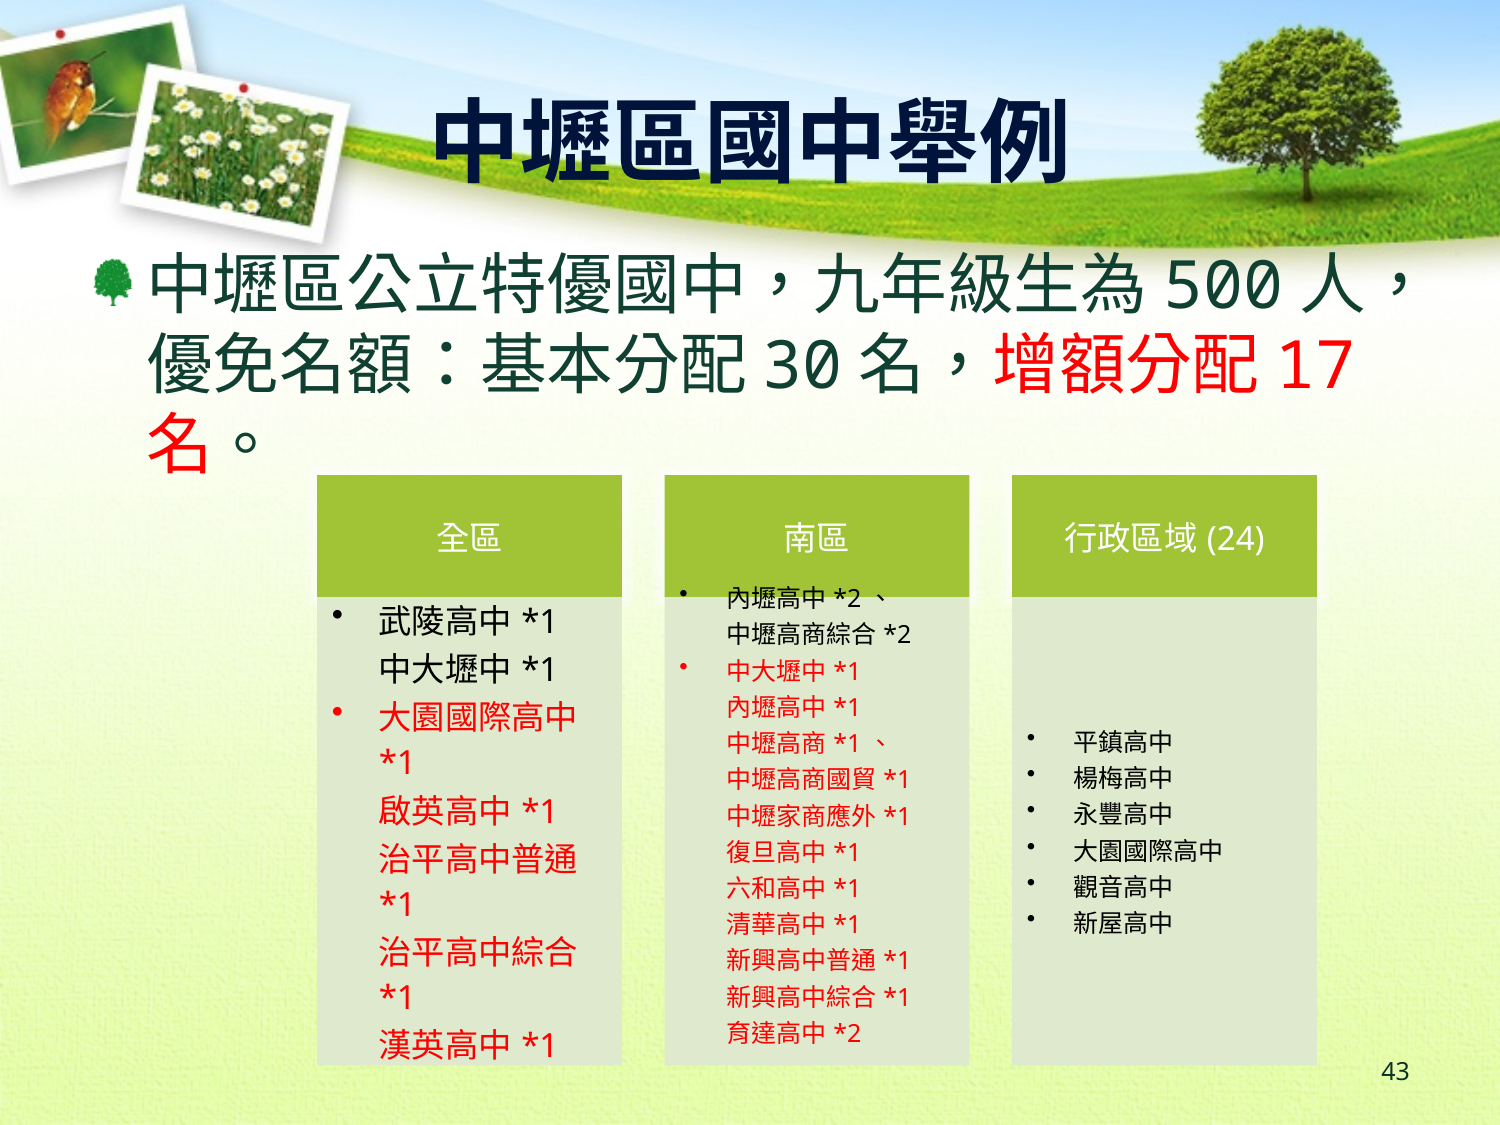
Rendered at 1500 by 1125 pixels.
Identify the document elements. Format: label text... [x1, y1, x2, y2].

picture [90, 258, 137, 306]
list 中壢區公立特優國中，九年級生為500人，優免名額：基本分配30名，增額分配17名。 [74, 234, 1426, 417]
title 中壢區國中舉例 [75, 45, 1425, 233]
picture [0, 0, 1500, 1125]
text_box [316, 415, 1318, 1125]
slide_number 43 [1331, 1042, 1425, 1103]
